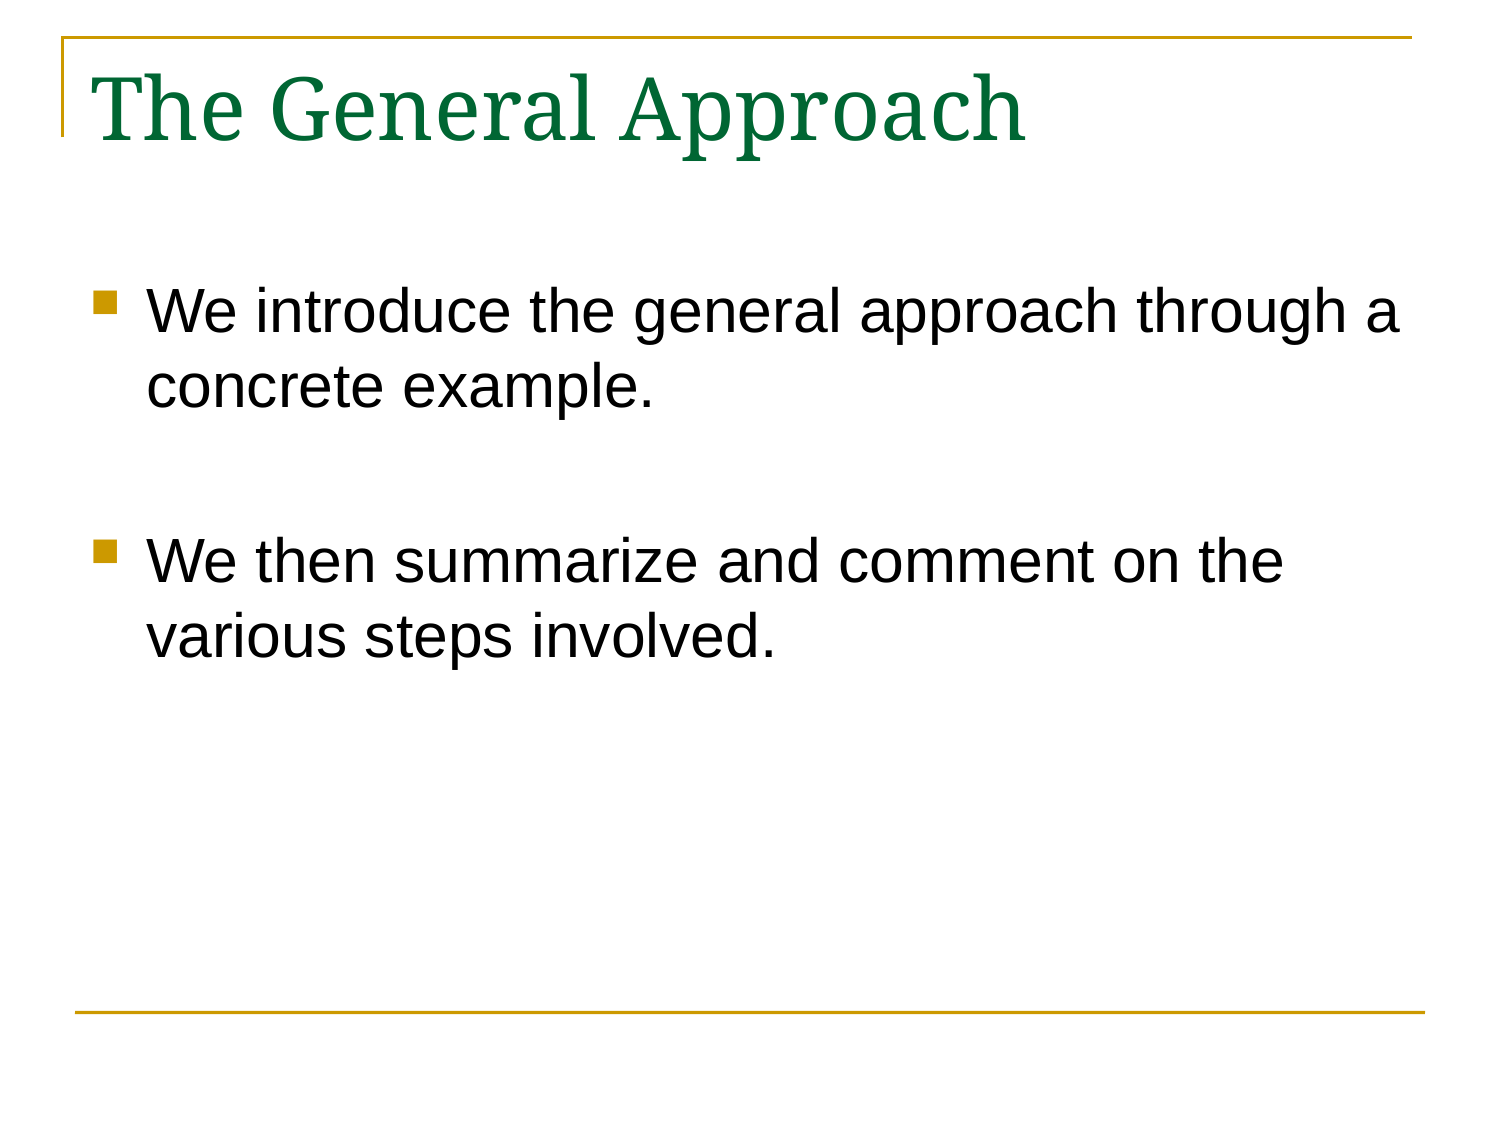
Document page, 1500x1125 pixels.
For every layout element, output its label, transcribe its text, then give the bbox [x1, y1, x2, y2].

list We introduce the general approach through a concrete example. We then summarize and comment on the various steps involved. [75, 262, 1425, 1006]
title The General Approach [75, 45, 1425, 233]
